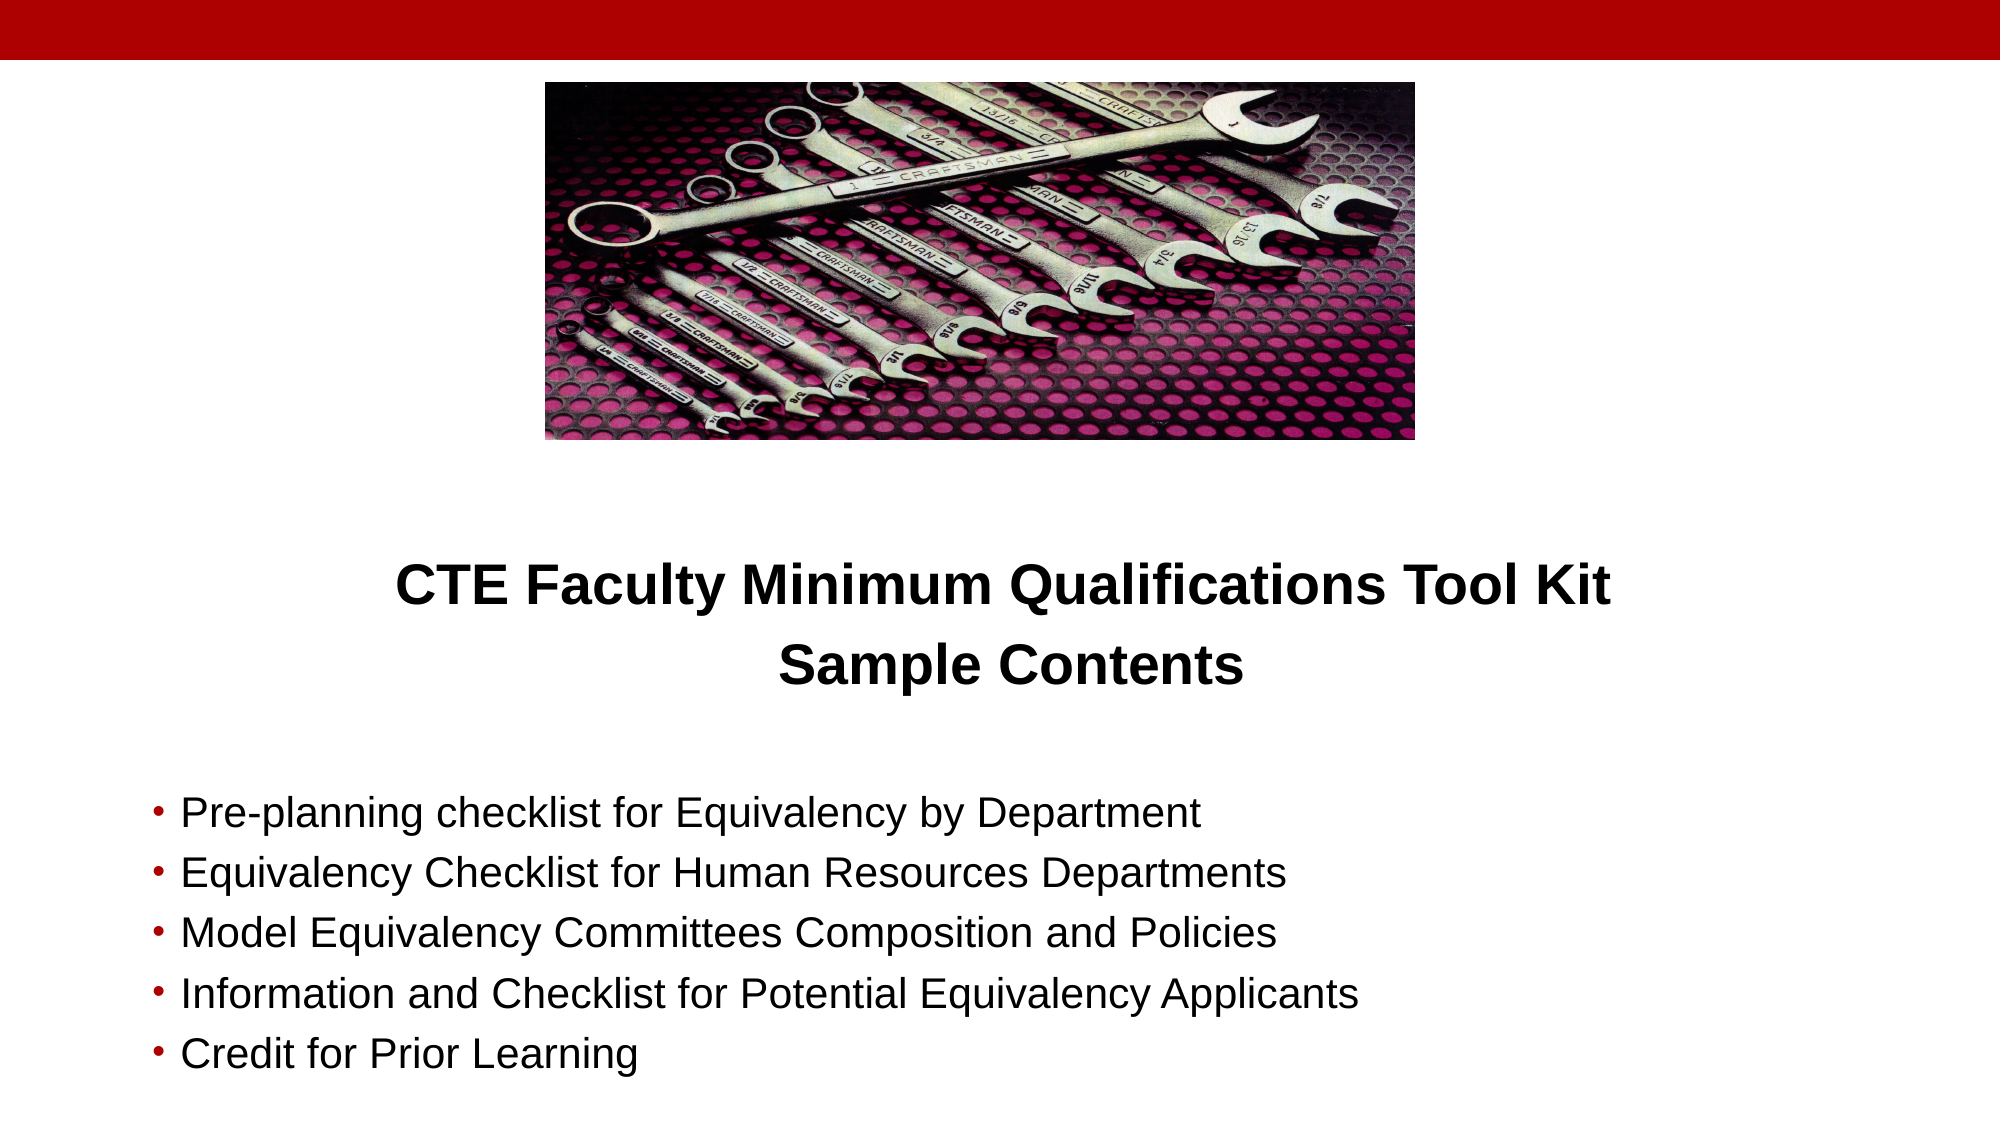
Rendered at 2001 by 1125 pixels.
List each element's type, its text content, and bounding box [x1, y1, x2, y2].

picture [545, 82, 1416, 440]
list CTE Faculty Minimum Qualifications Tool Kit Sample Contents Pre-planning checklist for Equivalency by Department Equivalency Checklist for Human Resources Departments Model Equivalency Committees Composition and Policies Information and Checklist for Potential Equivalency Applicants Credit for Prior Learning [137, 135, 1888, 1088]
